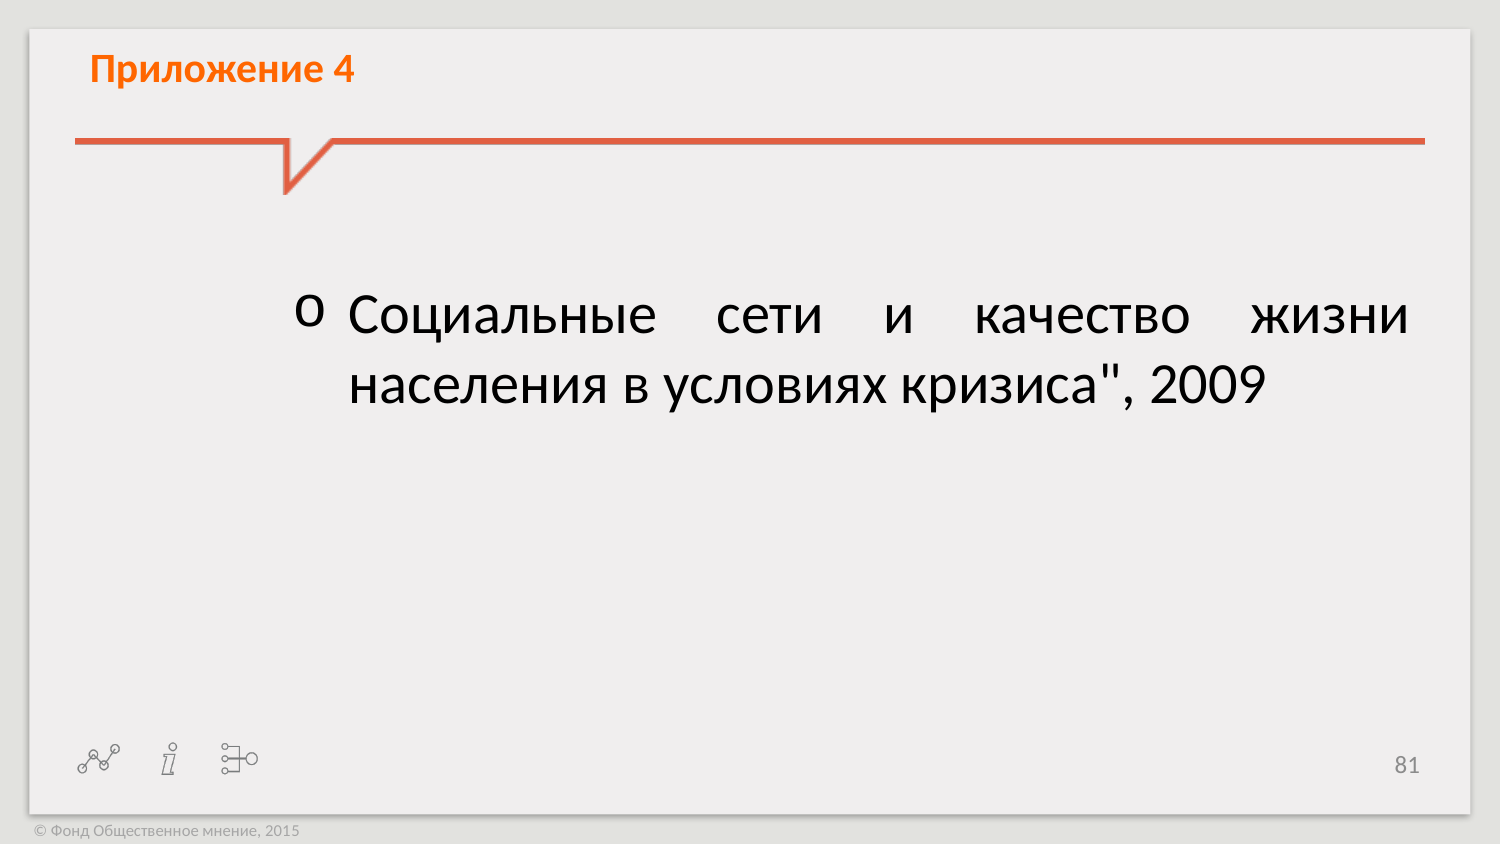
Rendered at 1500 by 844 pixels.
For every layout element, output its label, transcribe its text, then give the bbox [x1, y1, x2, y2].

title Приложение 4 [75, 33, 1425, 175]
list Социальные сети и качество жизни населения в условиях кризиса", 2009 [277, 268, 1425, 754]
